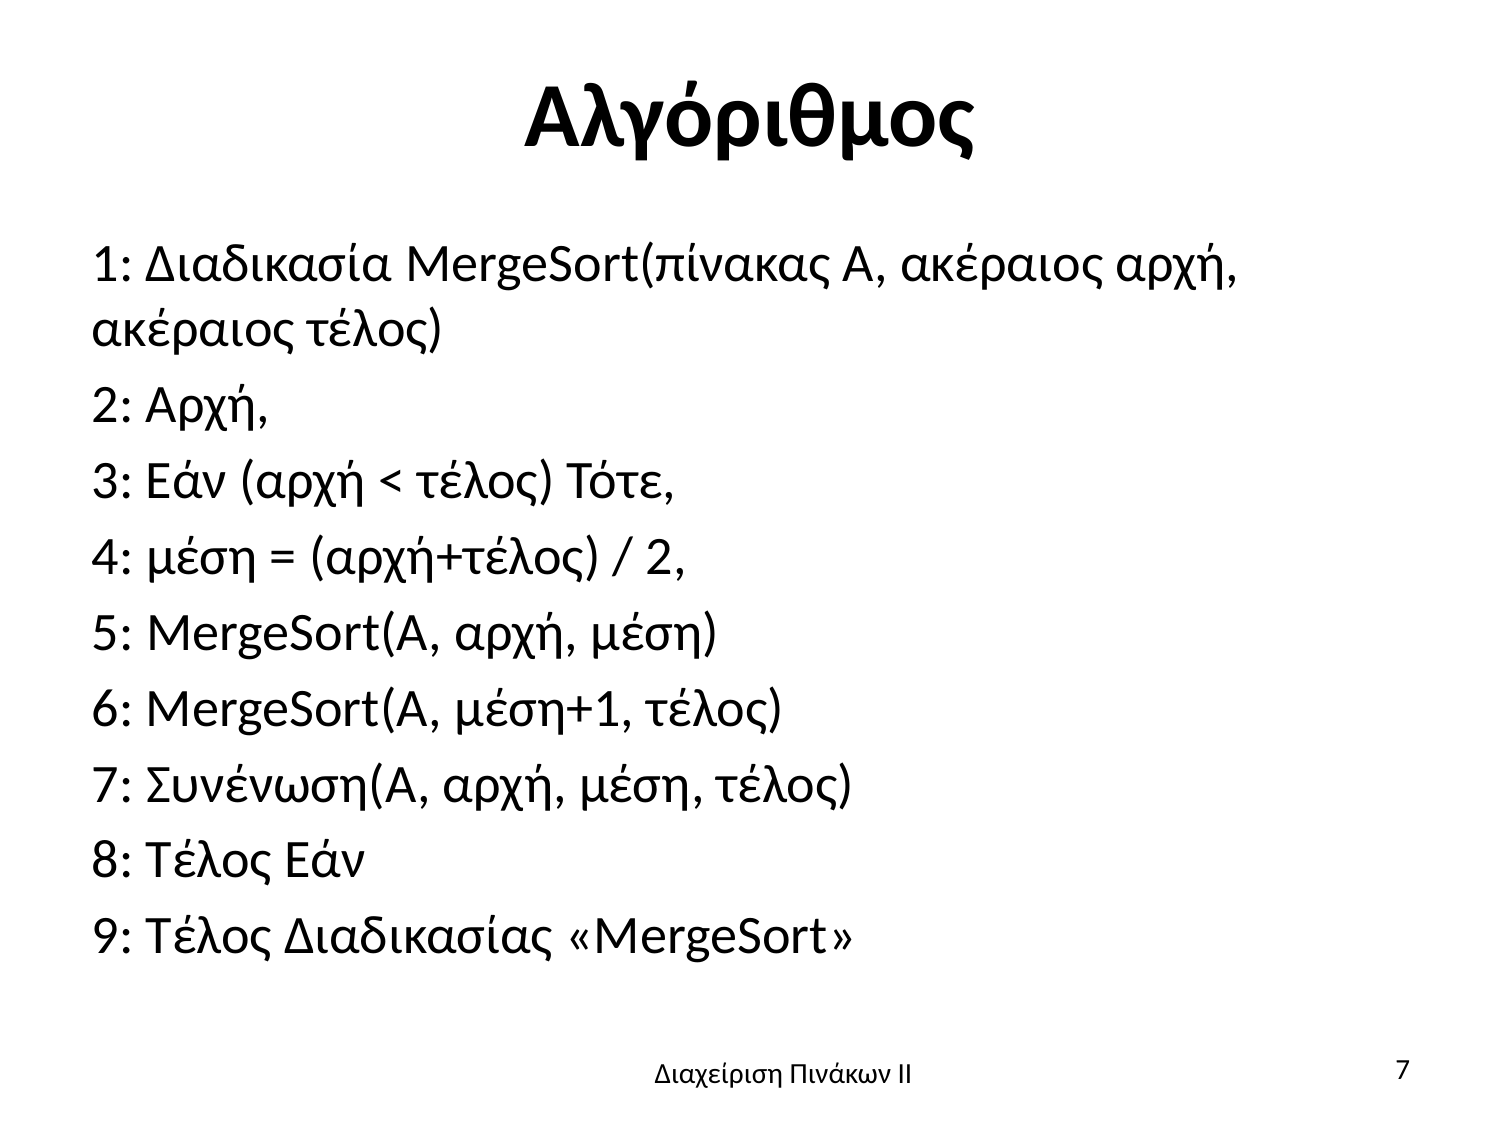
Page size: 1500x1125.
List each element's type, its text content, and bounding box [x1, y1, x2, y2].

text_box 1: Διαδικασία MergeSort(πίνακας Α, ακέραιος αρχή, ακέραιος τέλος) 2: Αρχή, 3: Εάν (αρχή < τέλος) Τότε, 4: μέση = (αρχή+τέλος) / 2, 5: MergeSort(A, αρχή, μέση) 6: MergeSort(A, μέση+1, τέλος) 7: Συνένωση(A, αρχή, μέση, τέλος) 8: Τέλος Εάν 9: Τέλος Διαδικασίας «MergeSort» [76, 219, 1425, 998]
title Αλγόριθμος [112, 0, 1388, 219]
text_box 7 [1074, 1042, 1425, 1103]
text_box Διαχείριση Πινάκων ΙΙ [521, 1046, 1046, 1125]
